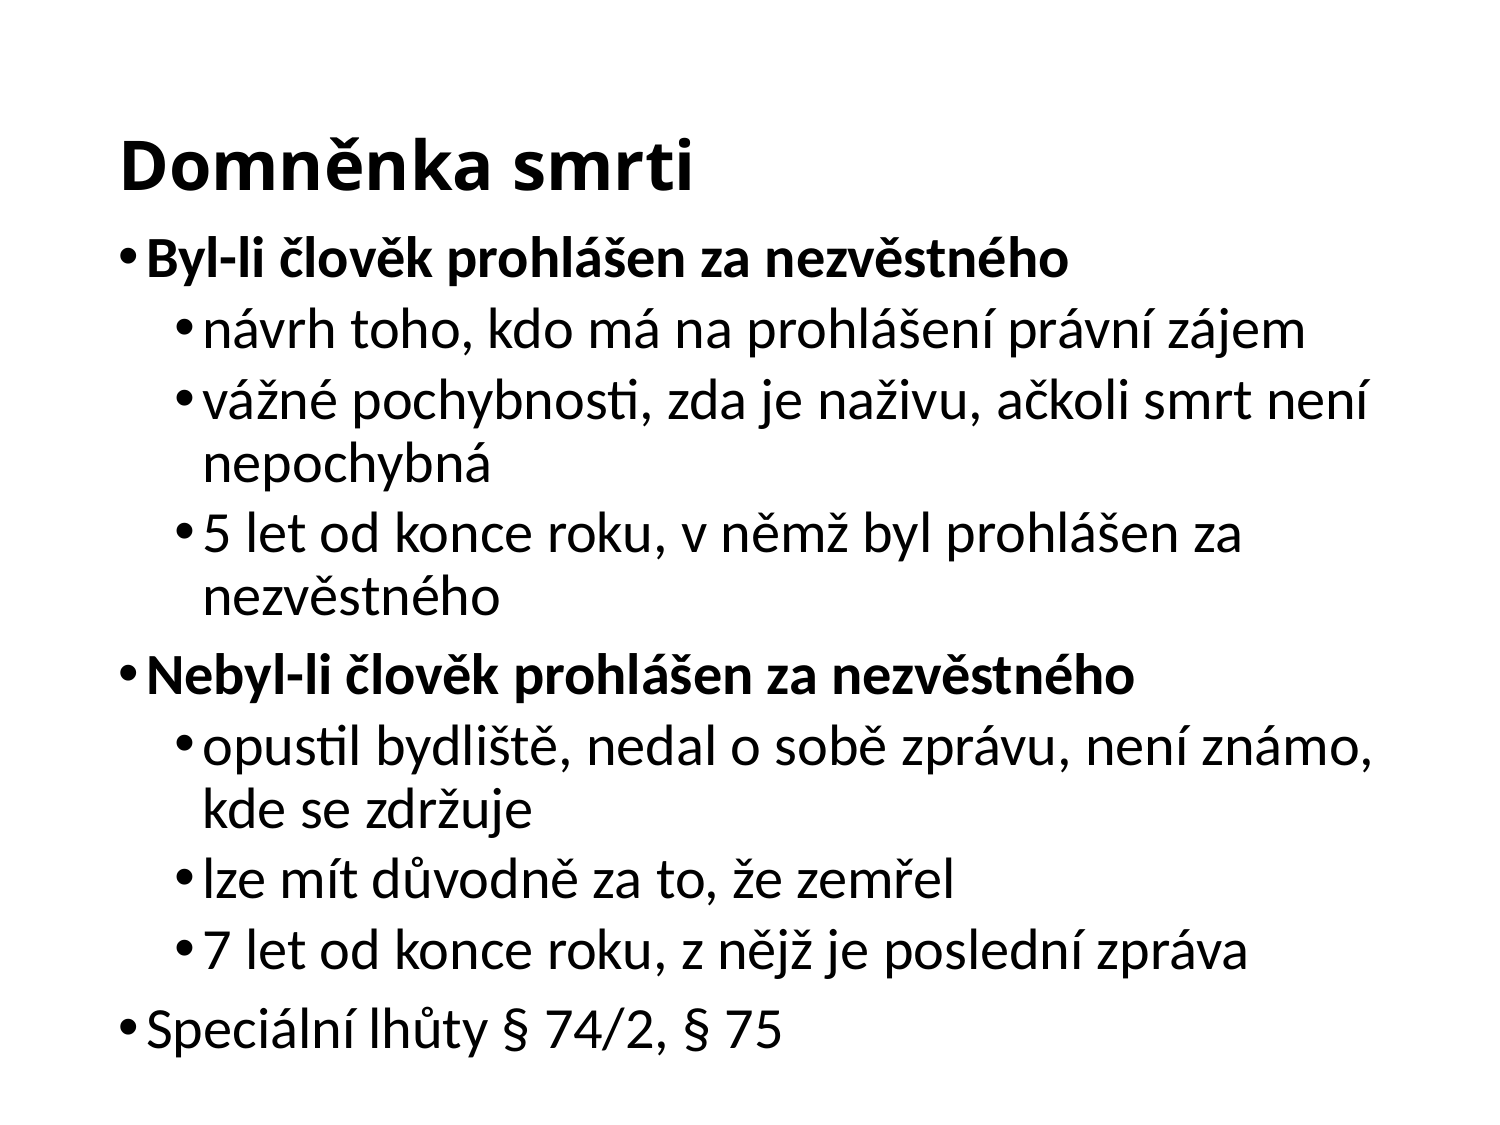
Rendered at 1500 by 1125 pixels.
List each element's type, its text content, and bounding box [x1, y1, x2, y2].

list Byl-li člověk prohlášen za nezvěstného návrh toho, kdo má na prohlášení právní zájem vážné pochybnosti, zda je naživu, ačkoli smrt není nepochybná 5 let od konce roku, v němž byl prohlášen za nezvěstného Nebyl-li člověk prohlášen za nezvěstného opustil bydliště, nedal o sobě zprávu, není známo, kde se zdržuje lze mít důvodně za to, že zemřel 7 let od konce roku, z nějž je poslední zpráva Speciální lhůty § 74/2, § 75 [103, 219, 1397, 1014]
title Domněnka smrti [103, 59, 1397, 219]
